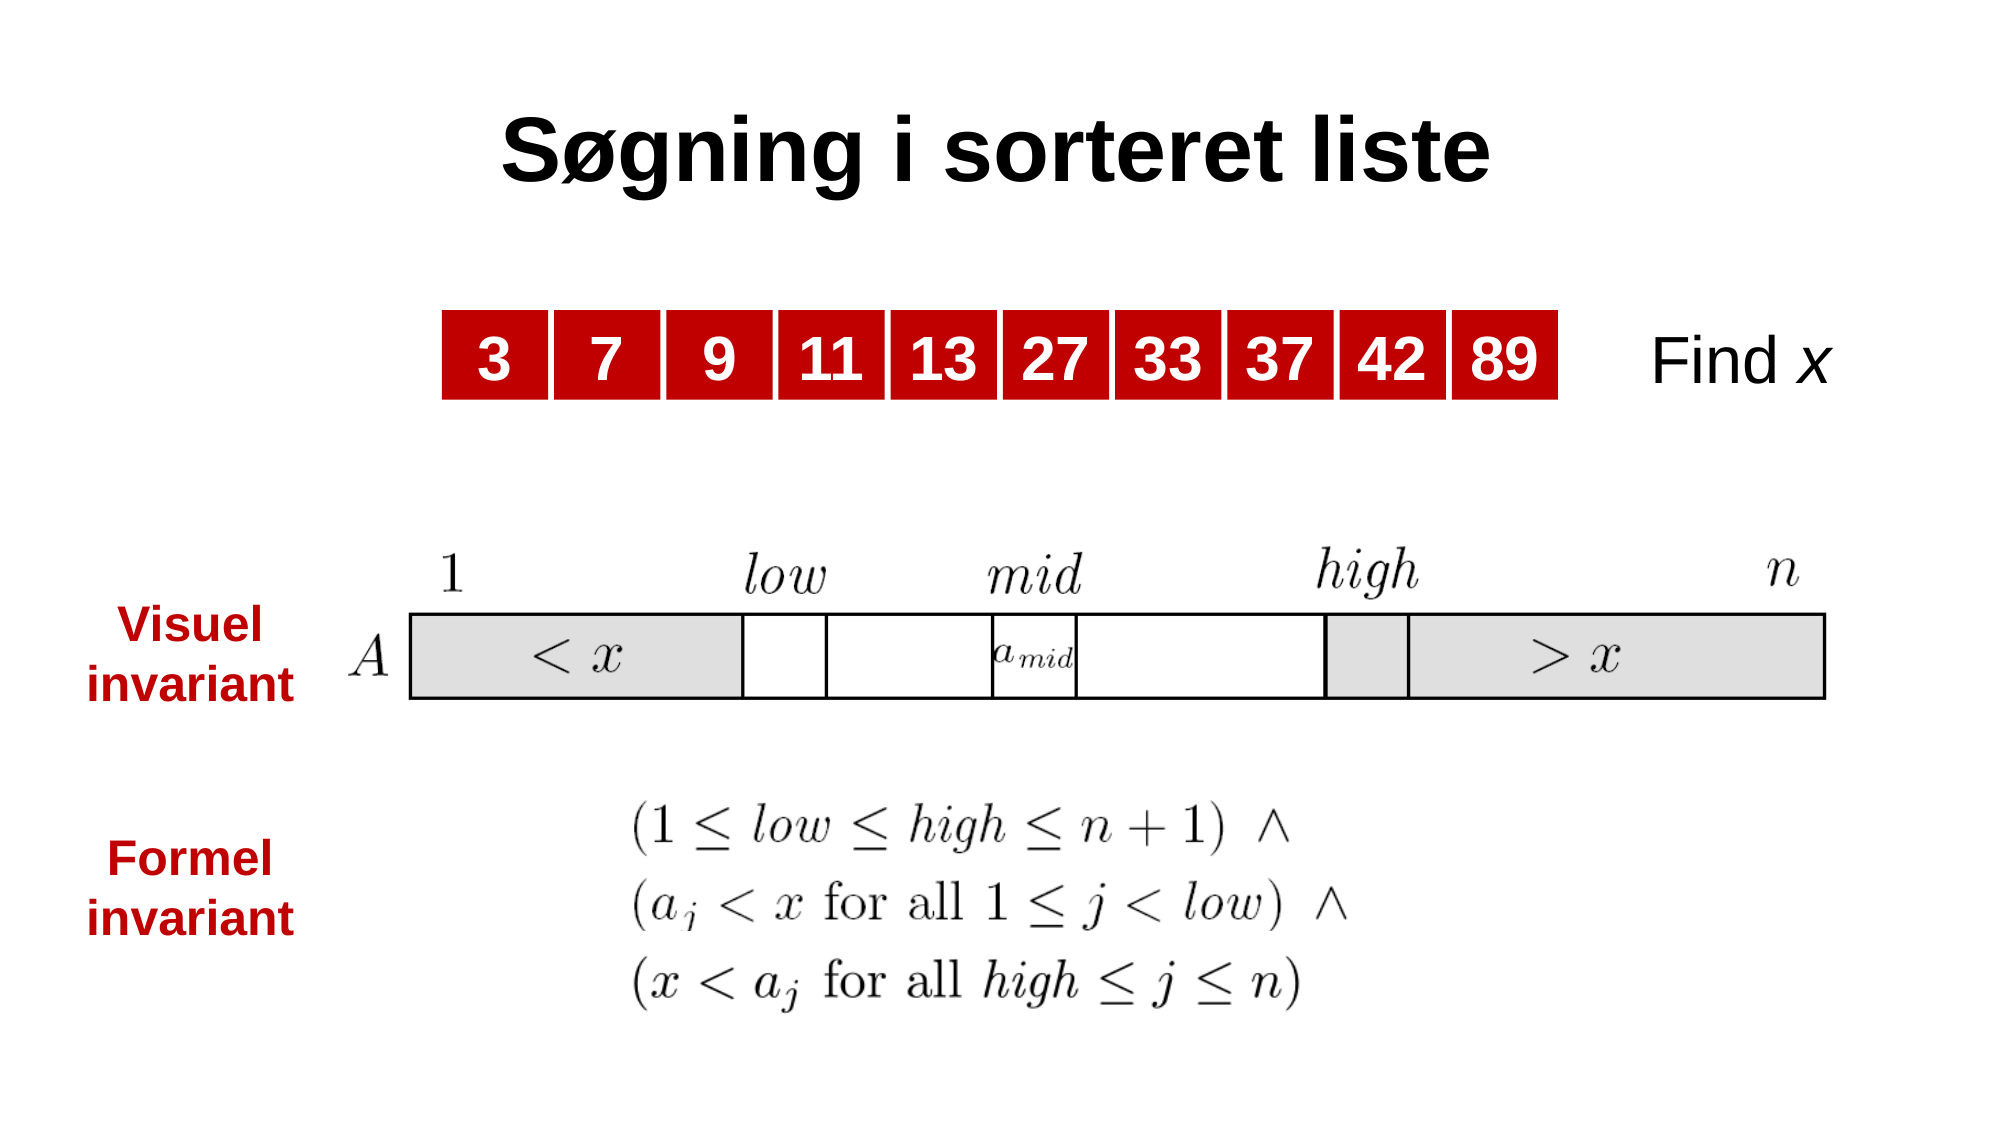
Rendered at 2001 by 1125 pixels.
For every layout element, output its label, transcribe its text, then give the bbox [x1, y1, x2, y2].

text_box Find x [1635, 309, 1946, 405]
text_box Formel invariant [34, 817, 346, 953]
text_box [441, 309, 1559, 402]
title Søgning i sorteret liste [0, 74, 1998, 216]
picture [606, 781, 1365, 1033]
text_box Visuel invariant [34, 584, 346, 719]
picture [345, 545, 1840, 711]
